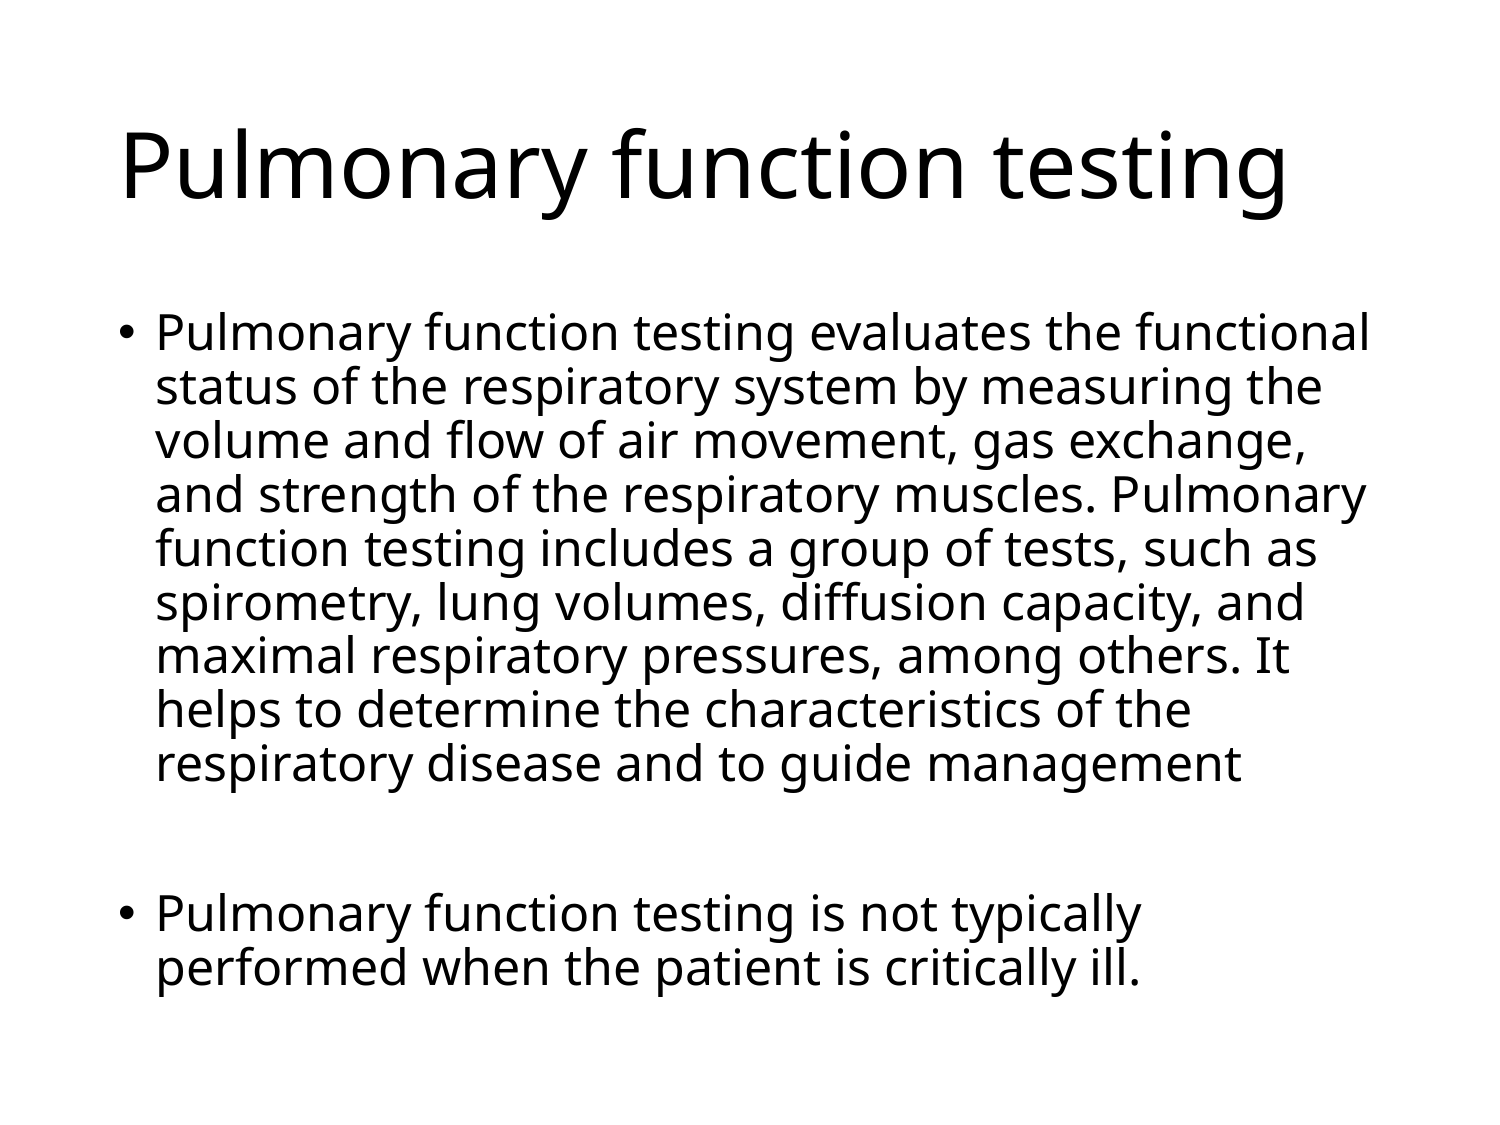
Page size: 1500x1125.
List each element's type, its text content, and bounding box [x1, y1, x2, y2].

list Pulmonary function testing evaluates the functional status of the respiratory system by measuring the volume and flow of air movement, gas exchange, and strength of the respiratory muscles. Pulmonary function testing includes a group of tests, such as spirometry, lung volumes, diffusion capacity, and maximal respiratory pressures, among others. It helps to determine the characteristics of the respiratory disease and to guide management Pulmonary function testing is not typically performed when the patient is critically ill. [103, 299, 1397, 1014]
title Pulmonary function testing [103, 59, 1397, 278]
